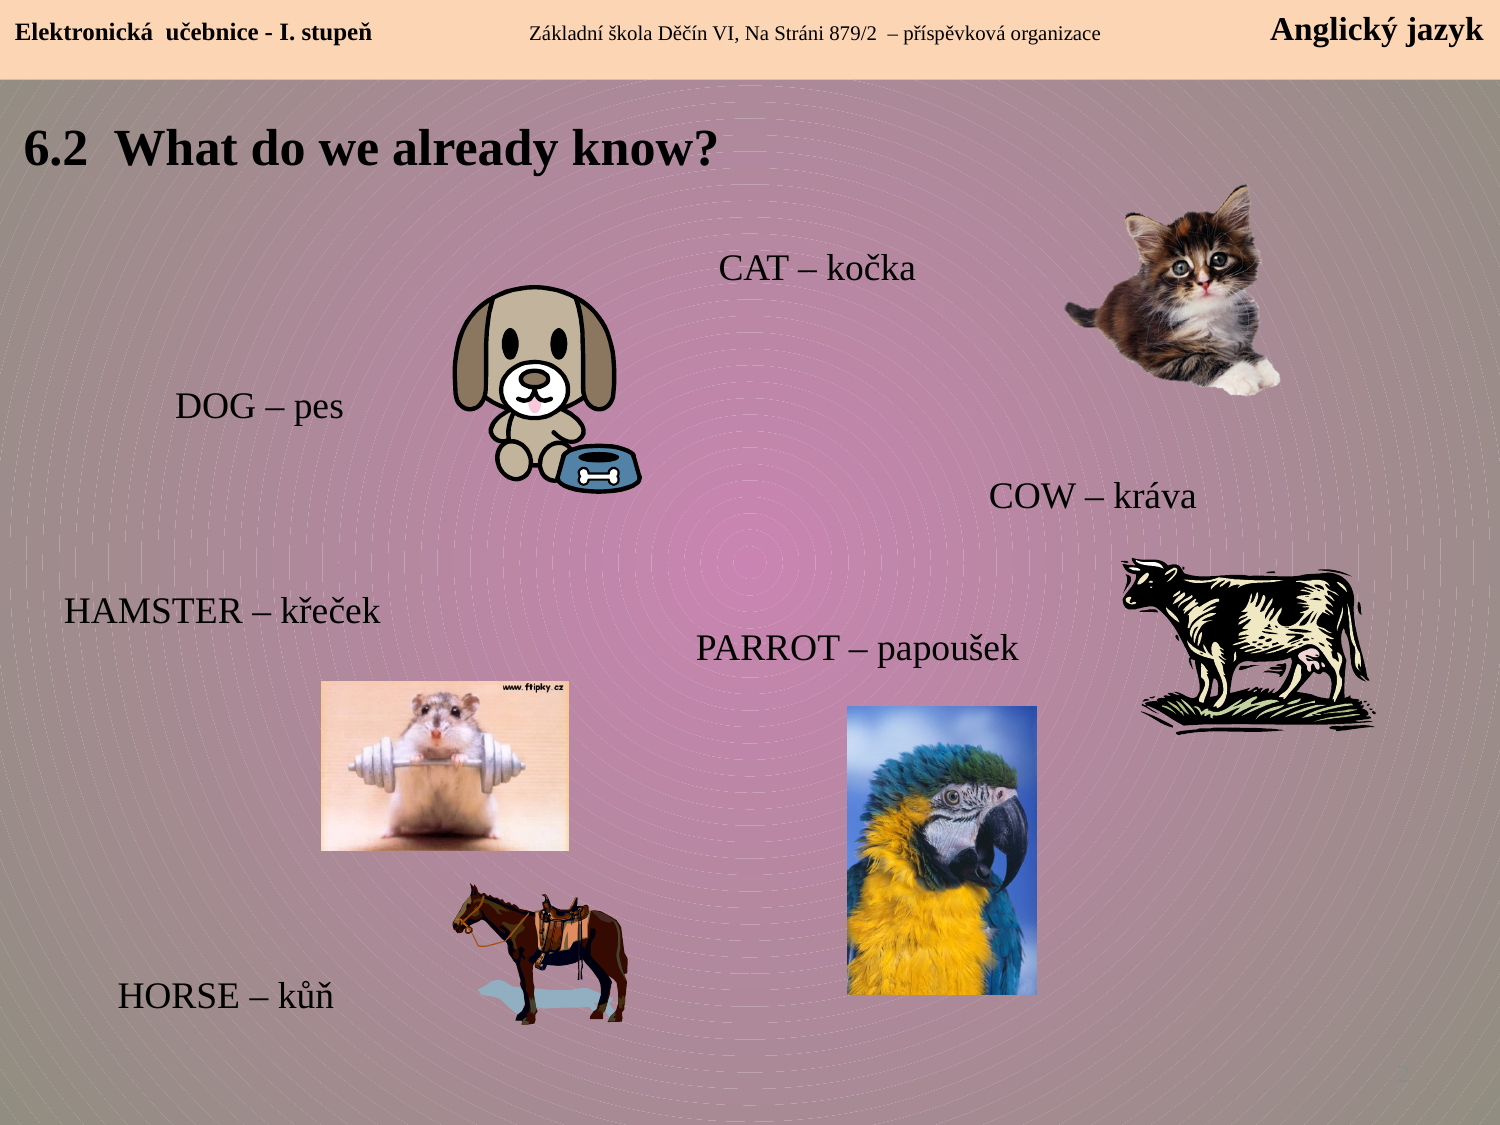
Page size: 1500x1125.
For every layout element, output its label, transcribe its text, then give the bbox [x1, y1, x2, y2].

slide_number 2 [1074, 1042, 1425, 1103]
text_box PARROT – papoušek [681, 616, 1044, 676]
text_box COW – kráva [974, 463, 1222, 524]
text_box CAT – kočka [703, 235, 941, 296]
text_box Elektronická učebnice - I. stupeň Základní škola Děčín VI, Na Stráni 879/2 – příspěvková organizace Anglický jazyk [0, 0, 1500, 80]
picture [1120, 554, 1379, 739]
picture [1045, 167, 1302, 425]
text_box HAMSTER – křeček [49, 579, 406, 639]
picture [452, 882, 628, 1025]
title 6.2 What do we already know? [8, 80, 1284, 209]
picture [846, 706, 1037, 995]
text_box HORSE – kůň [102, 964, 369, 1024]
picture [321, 681, 569, 851]
text_box DOG – pes [160, 373, 369, 434]
picture [452, 284, 642, 495]
